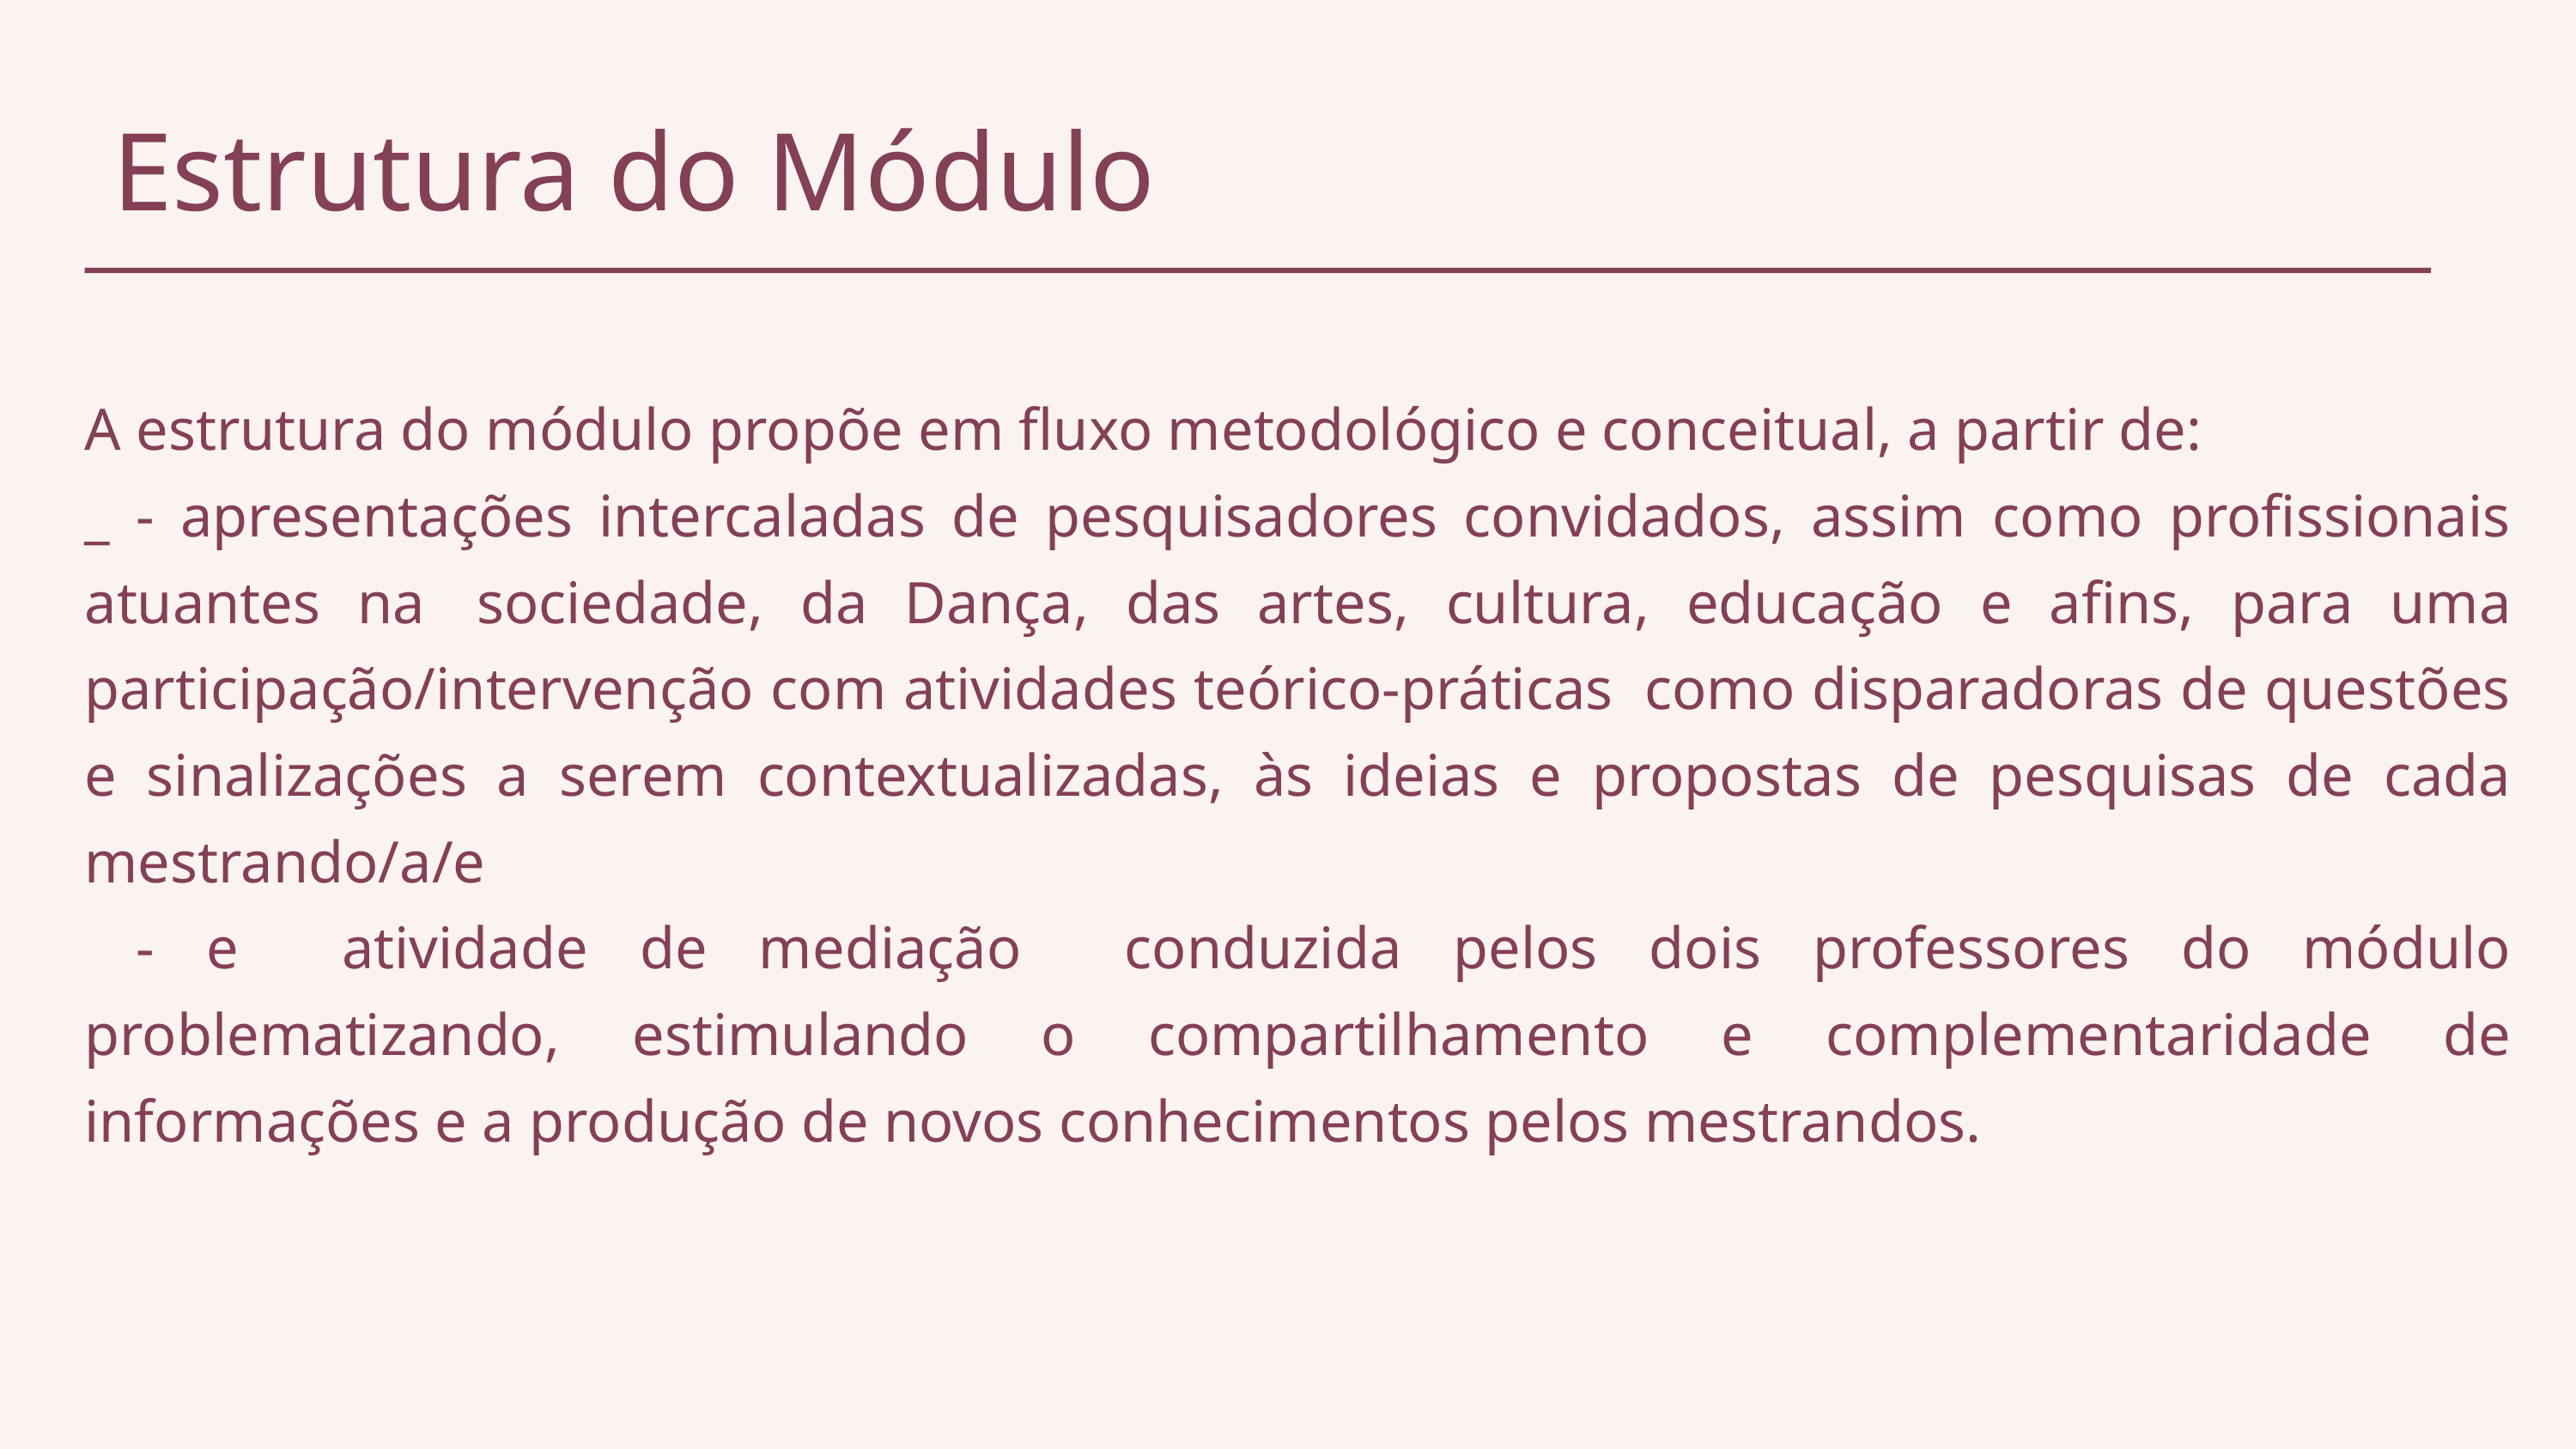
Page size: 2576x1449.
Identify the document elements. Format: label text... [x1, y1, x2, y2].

text_box A estrutura do módulo propõe em fluxo metodológico e conceitual, a partir de: _ - apresentações intercaladas de pesquisadores convidados, assim como profissionais atuantes na sociedade, da Dança, das artes, cultura, educação e afins, para uma participação/intervenção com atividades teórico-práticas como disparadoras de questões e sinalizações a serem contextualizadas, às ideias e propostas de pesquisas de cada mestrando/a/e - e atividade de mediação conduzida pelos dois professores do módulo problematizando, estimulando o compartilhamento e complementaridade de informações e a produção de novos conhecimentos pelos mestrandos. [84, 288, 2514, 1154]
text_box [84, 267, 2432, 274]
text_box Estrutura do Módulo [84, 108, 1460, 233]
